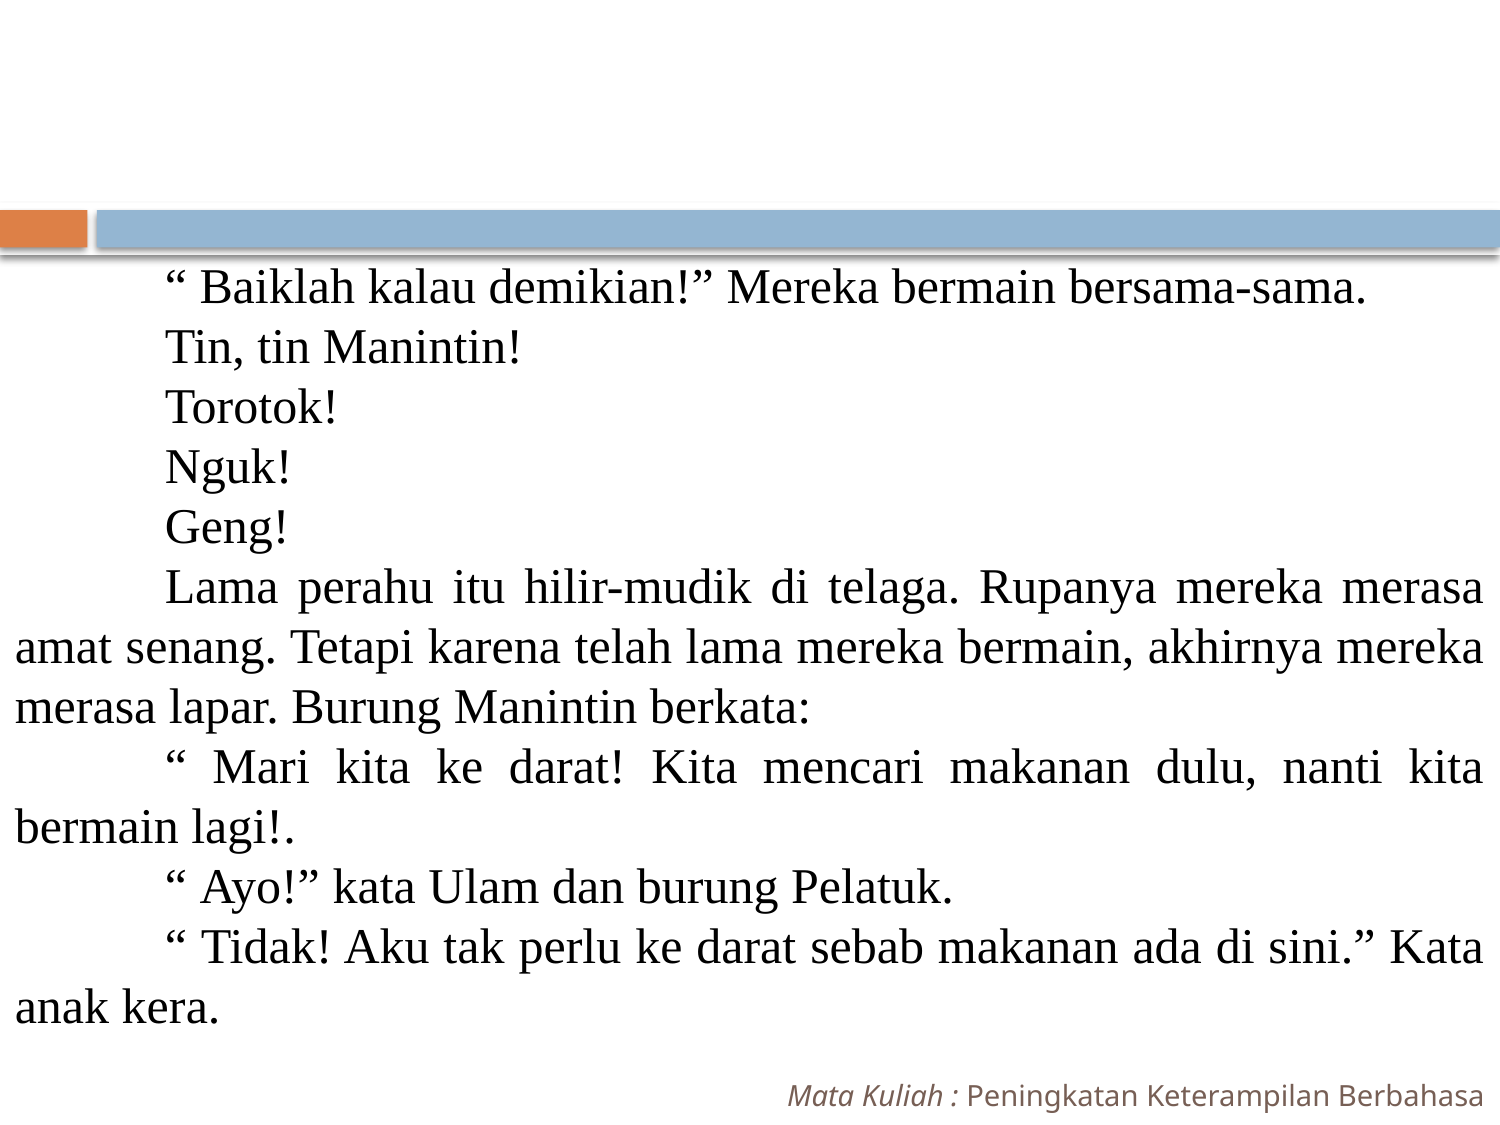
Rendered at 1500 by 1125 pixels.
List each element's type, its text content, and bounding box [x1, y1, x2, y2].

footer Mata Kuliah : Peningkatan Keterampilan Berbahasa [610, 1067, 1500, 1125]
list “ Baiklah kalau demikian!” Mereka bermain bersama-sama. Tin, tin Manintin! Torotok! Nguk! Geng! Lama perahu itu hilir-mudik di telaga. Rupanya mereka merasa amat senang. Tetapi karena telah lama mereka bermain, akhirnya mereka merasa lapar. Burung Manintin berkata: “ Mari kita ke darat! Kita mencari makanan dulu, nanti kita bermain lagi!. “ Ayo!” kata Ulam dan burung Pelatuk. “ Tidak! Aku tak perlu ke darat sebab makanan ada di sini.” Kata anak kera. [0, 246, 1500, 1067]
